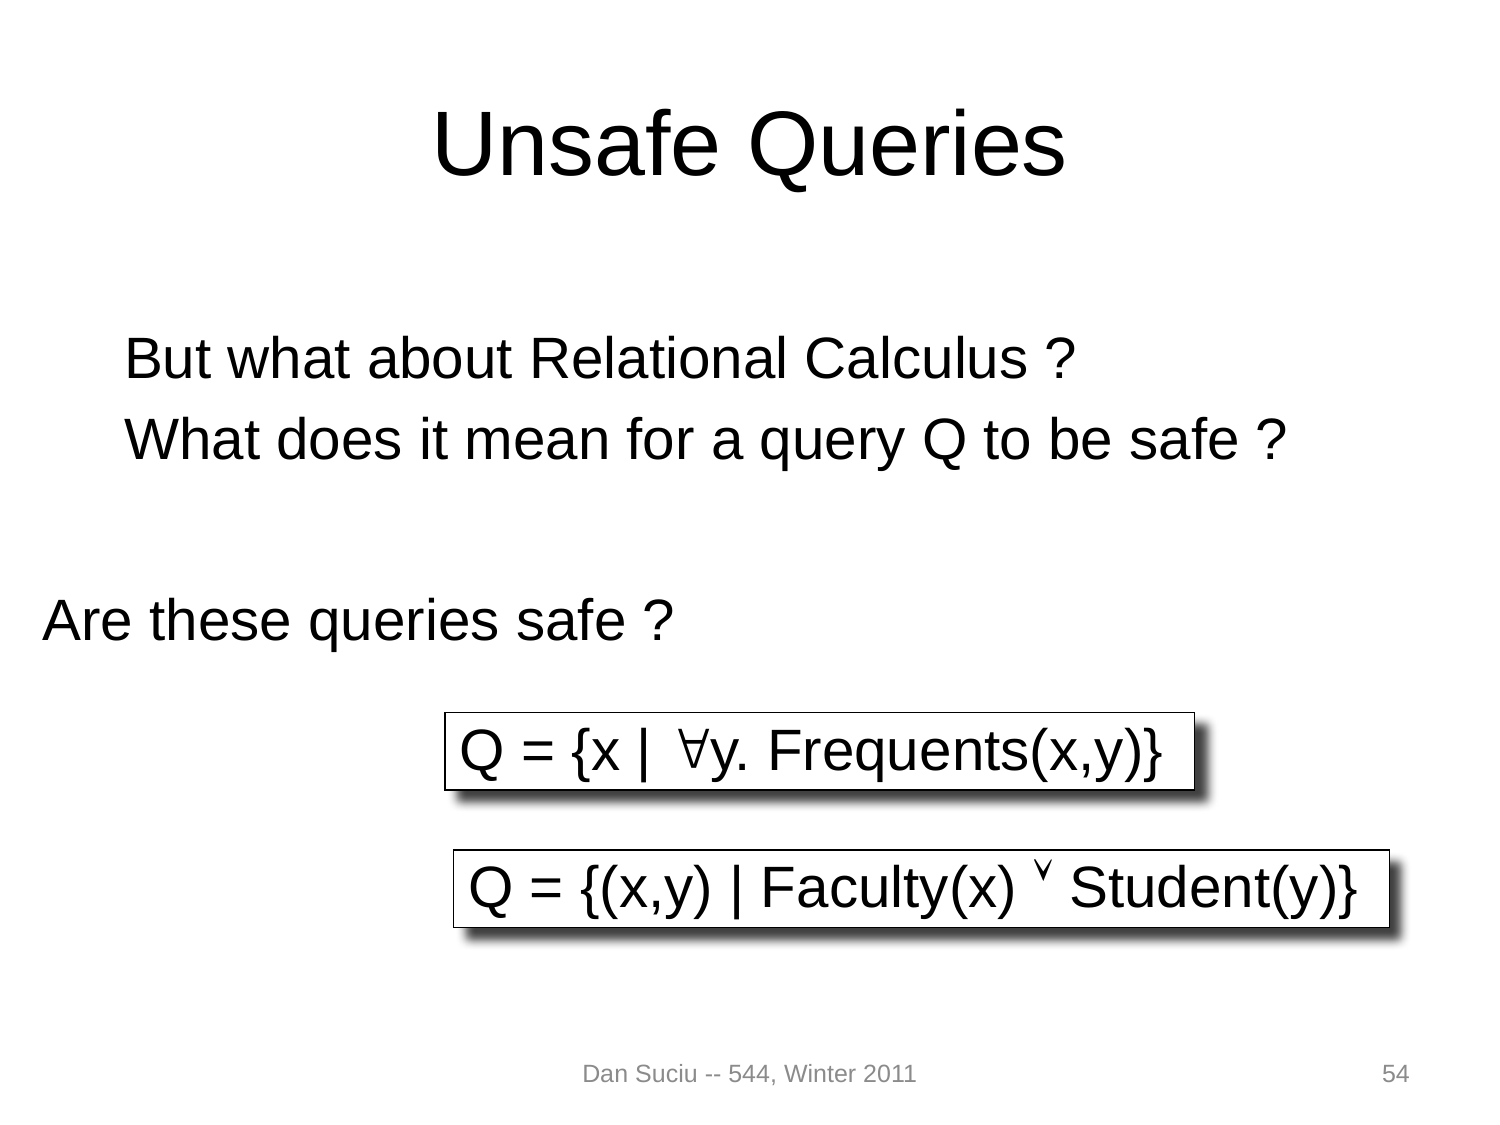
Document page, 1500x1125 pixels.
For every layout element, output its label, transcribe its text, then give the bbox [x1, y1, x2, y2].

text_box Q = {(x,y) | Faculty(x)  Student(y)} [453, 849, 1390, 928]
title Unsafe Queries [75, 45, 1425, 233]
text_box Q = {x | y. Frequents(x,y)} [445, 712, 1195, 791]
footer Dan Suciu -- 544, Winter 2011 [512, 1042, 988, 1103]
text_box Are these queries safe ? [27, 575, 691, 660]
text_box But what about Relational Calculus ? What does it mean for a query Q to be safe ? [109, 312, 1322, 479]
slide_number 54 [1074, 1042, 1425, 1103]
